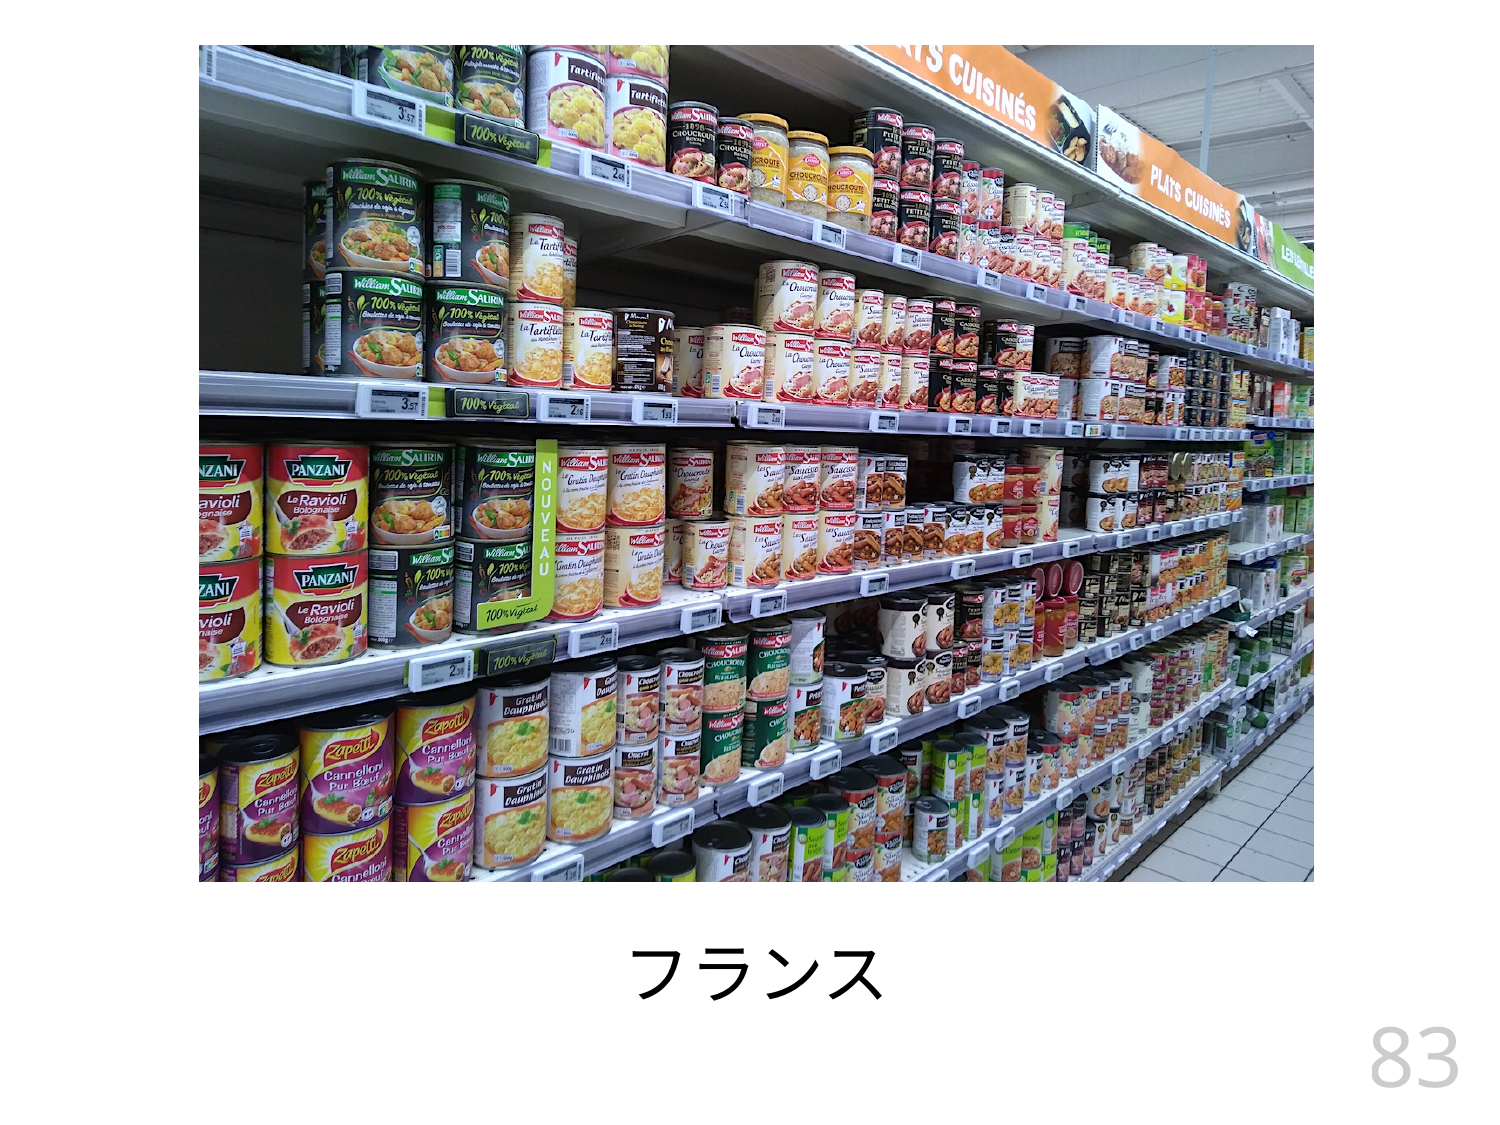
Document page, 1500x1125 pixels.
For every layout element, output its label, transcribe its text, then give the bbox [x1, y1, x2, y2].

text_box フランス [609, 924, 905, 1019]
slide_number 83 [1117, 895, 1478, 1125]
picture [199, 45, 1314, 882]
